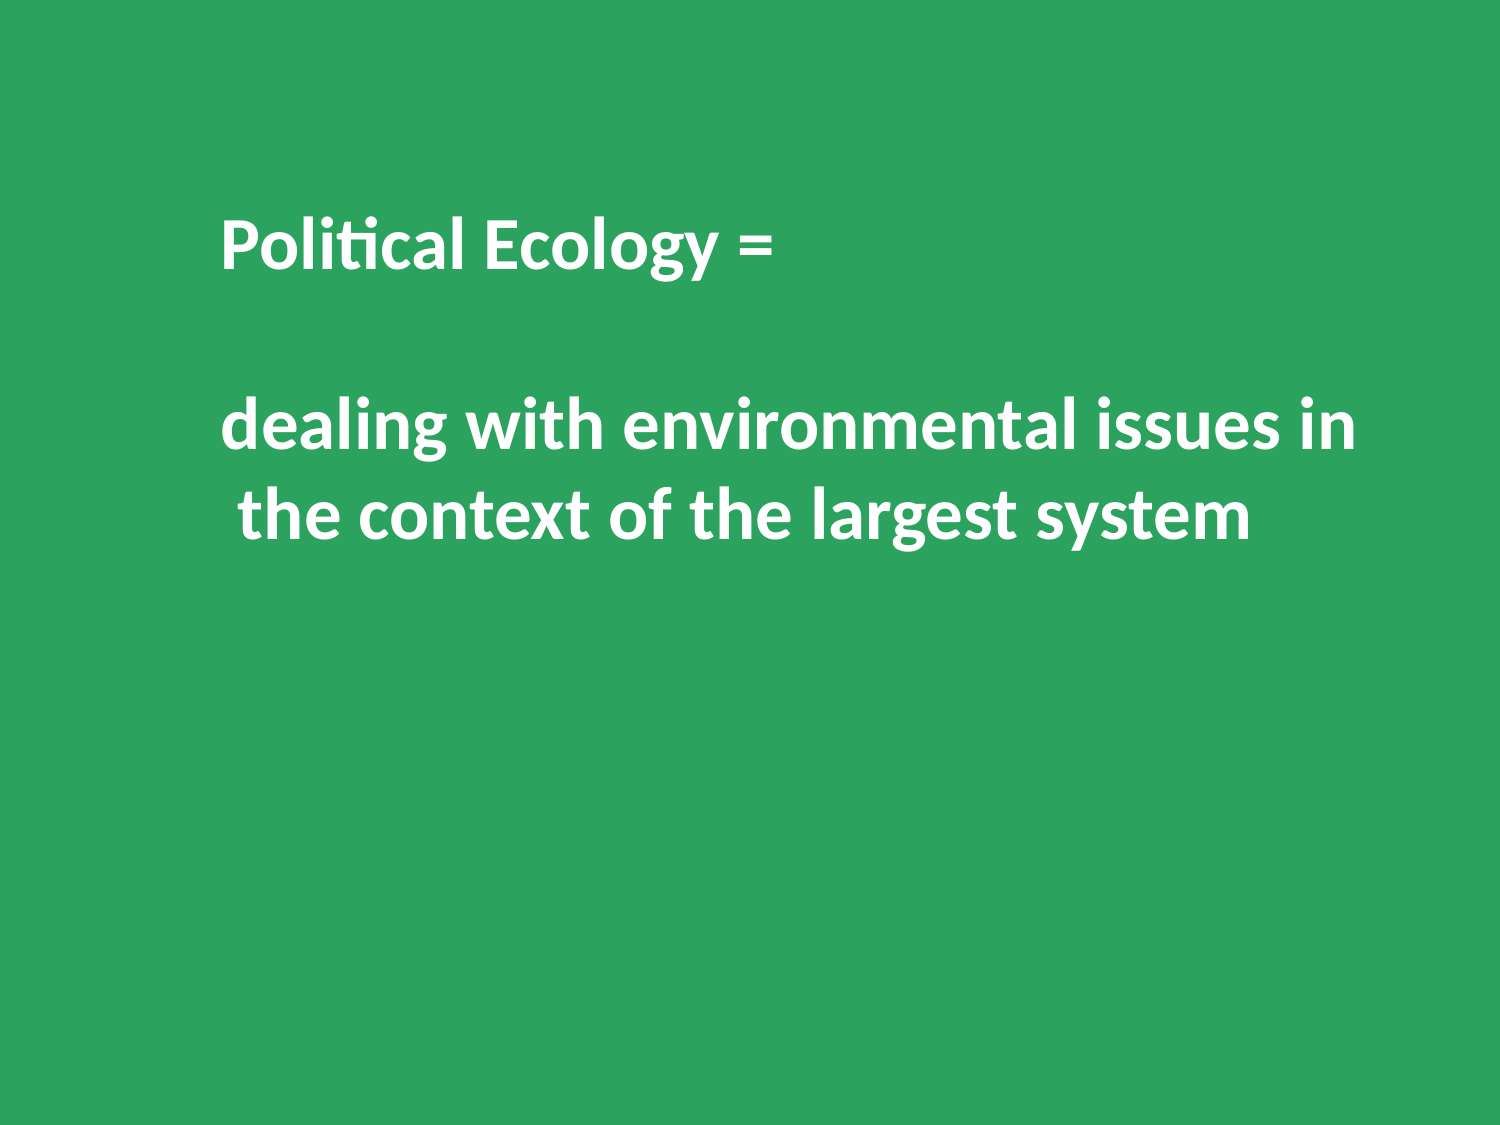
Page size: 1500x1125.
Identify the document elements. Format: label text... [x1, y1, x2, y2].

text_box Political Ecology = dealing with environmental issues in the context of the largest system [206, 187, 1374, 563]
